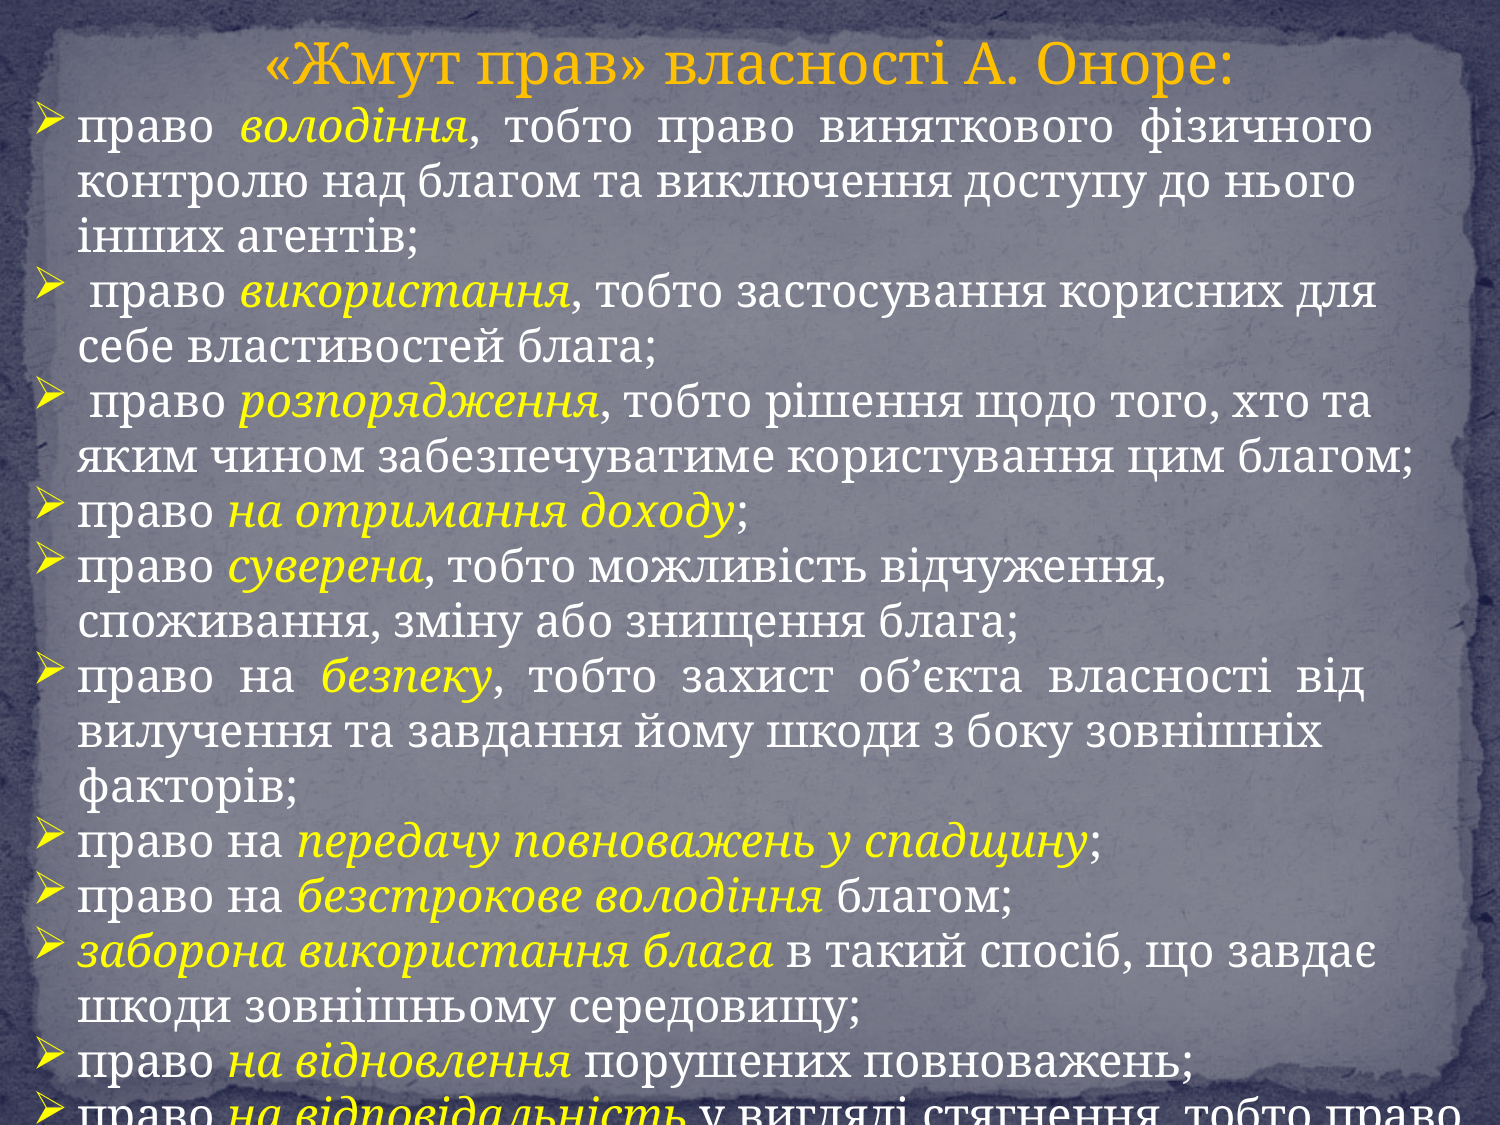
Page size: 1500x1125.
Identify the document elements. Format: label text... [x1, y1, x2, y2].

list «Жмут прав» власності А. Оноре: право володіння, тобто право виняткового фізичного контролю над благом та виключення доступу до нього інших агентів; право використання, тобто застосування корисних для себе властивостей блага; право розпорядження, тобто рішення щодо того, хто та яким чином забезпечуватиме користування цим благом; право на отримання доходу; право суверена, тобто можливість відчуження, споживання, зміну або знищення блага; право на безпеку, тобто захист об’єкта власності від вилучення та завдання йому шкоди з боку зовнішніх факторів; право на передачу повноважень у спадщину; право на безстрокове володіння благом; заборона використання блага в такий спосіб, що завдає шкоди зовнішньому середовищу; право на відновлення порушених повноважень; право на відповідальність у вигляді стягнення, тобто право на можливість стягнення блага на сплату боргу. [17, 19, 1483, 1106]
